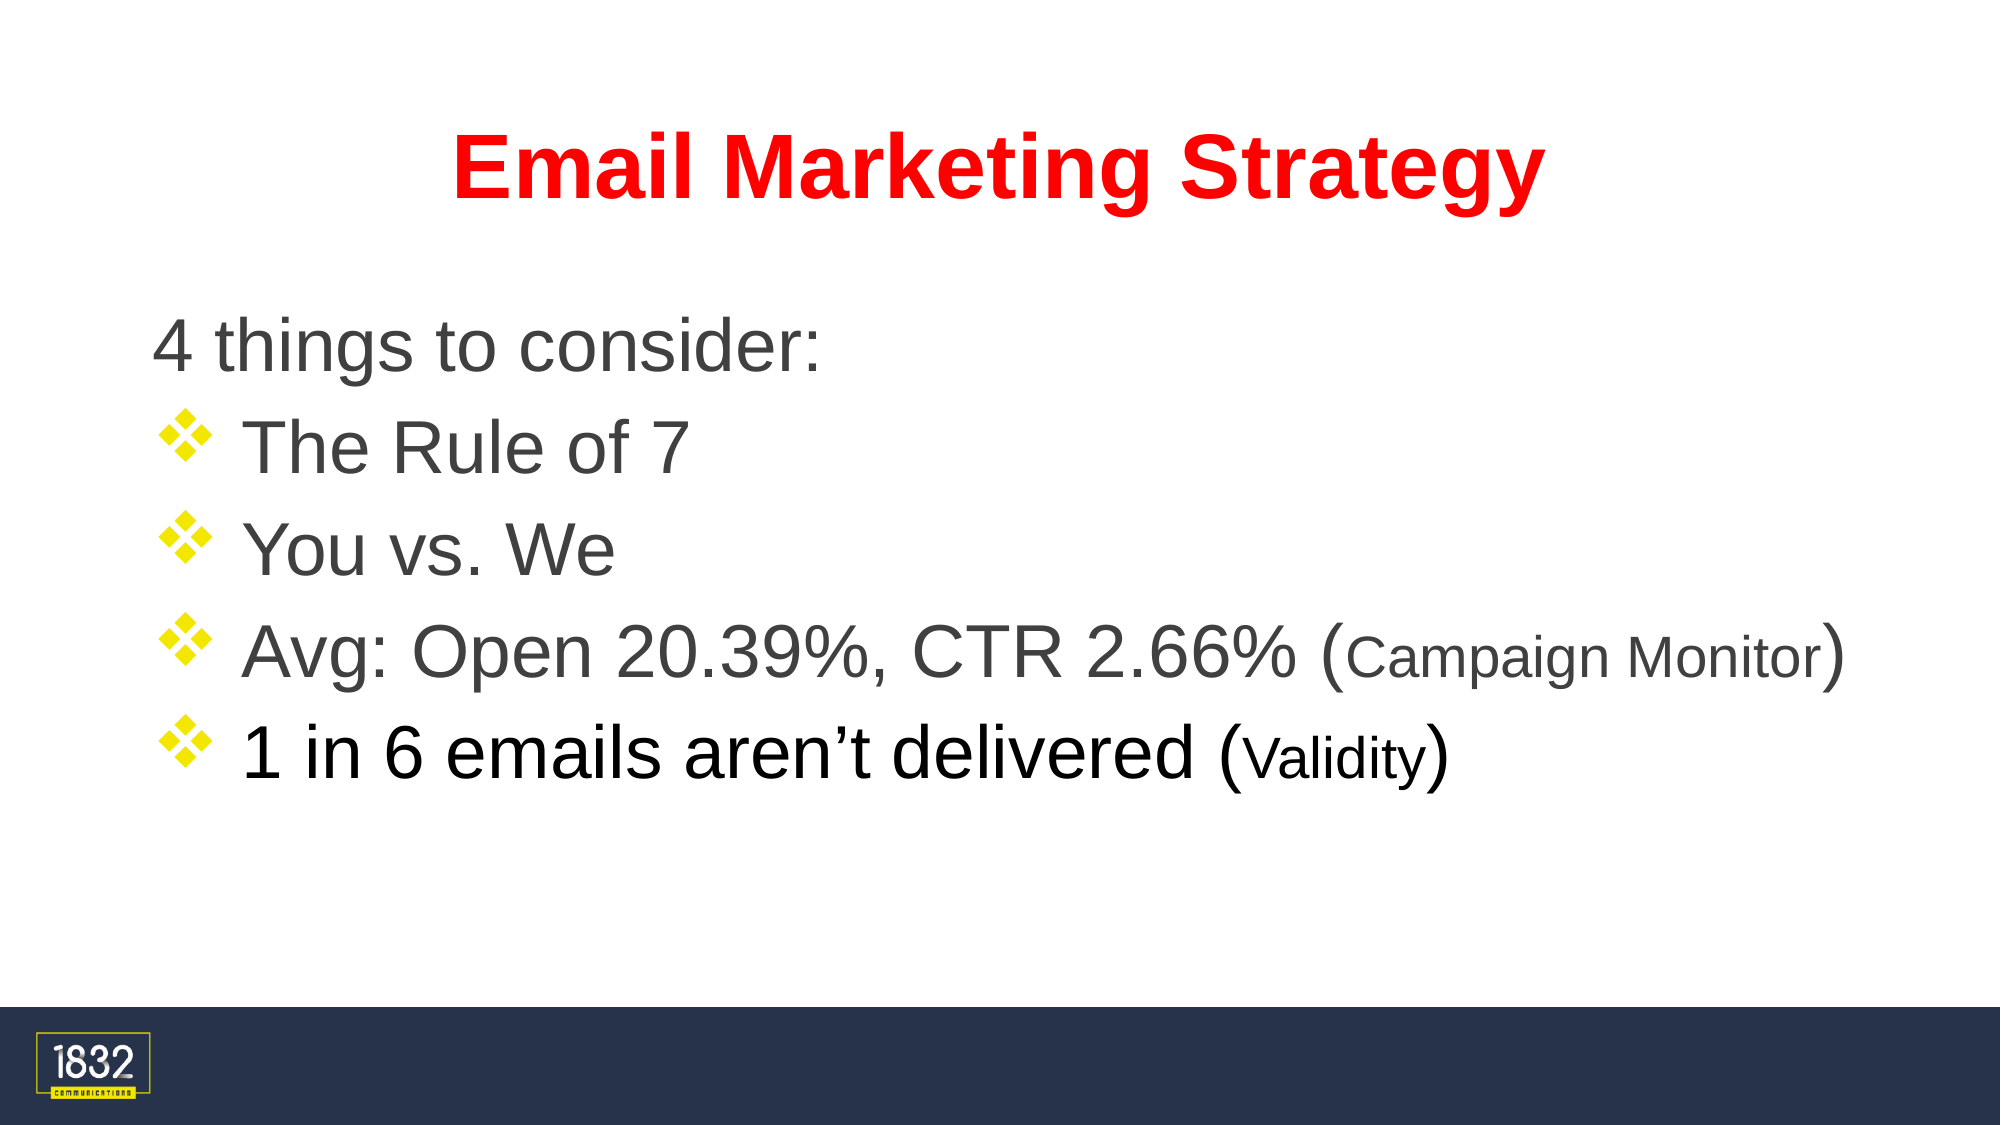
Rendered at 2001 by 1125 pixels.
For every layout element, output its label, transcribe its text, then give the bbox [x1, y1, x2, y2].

picture [34, 1030, 152, 1101]
list 4 things to consider: The Rule of 7 You vs. We Avg: Open 20.39%, CTR 2.66% (Campaign Monitor) 1 in 6 emails aren’t delivered (Validity) [137, 299, 1863, 1014]
title Email Marketing Strategy [137, 59, 1863, 278]
text_box [0, 1006, 2000, 1125]
